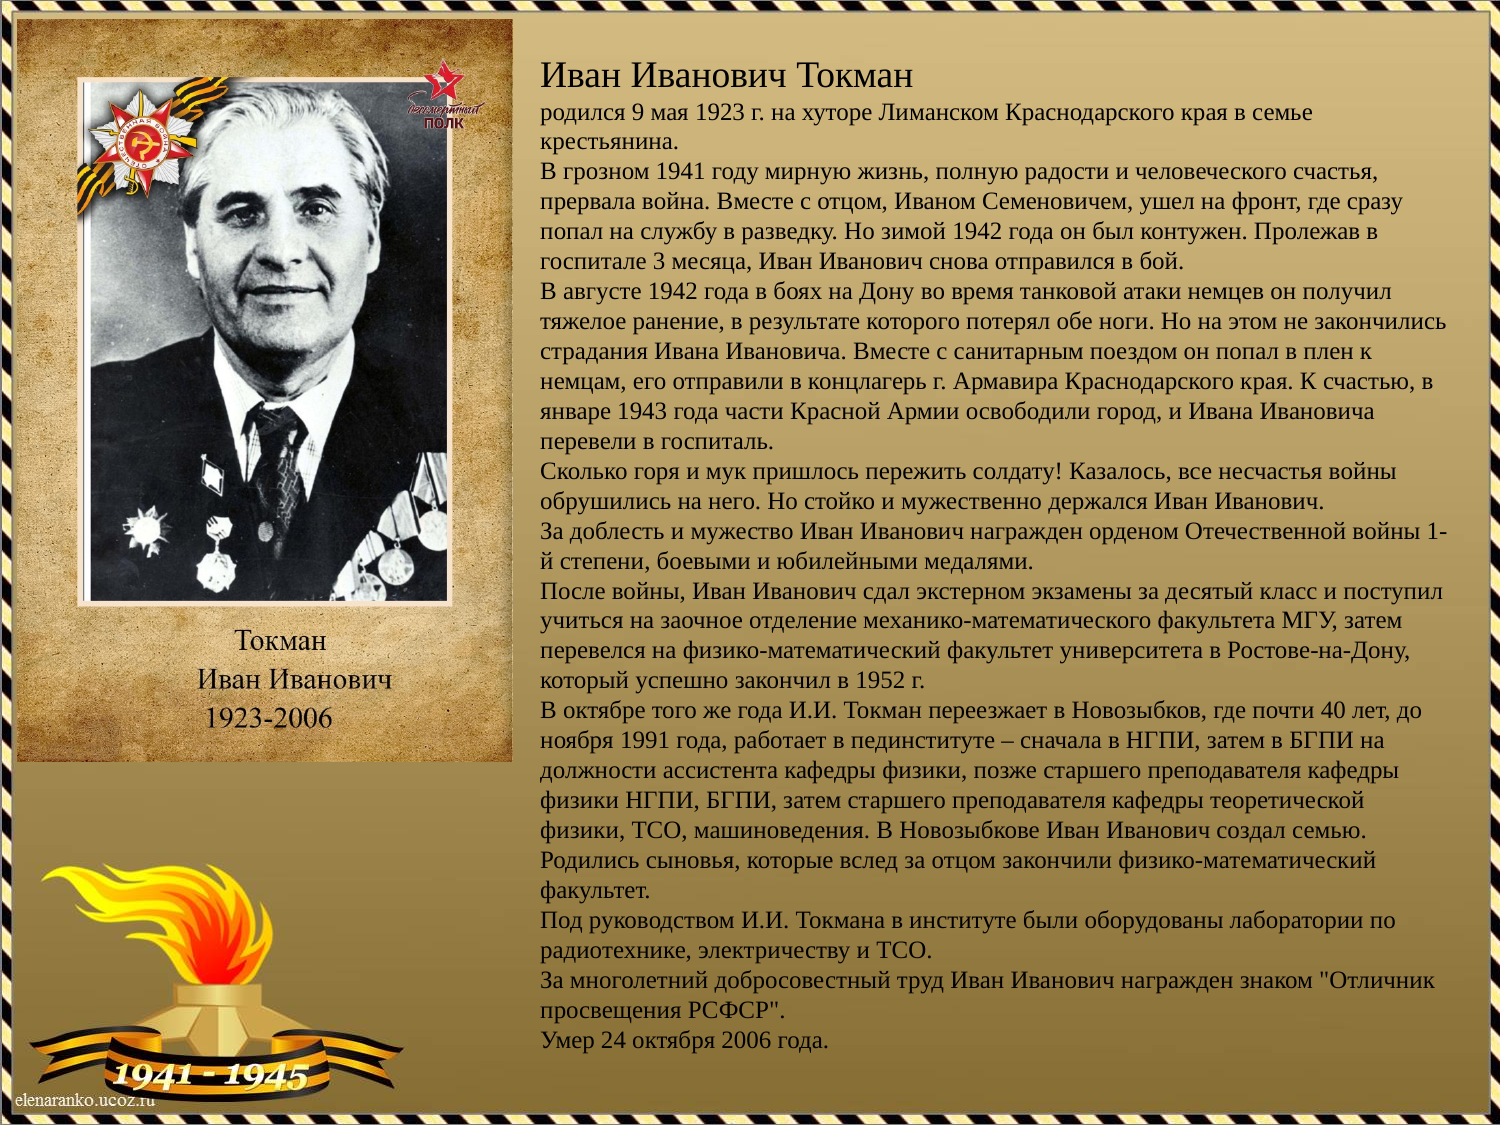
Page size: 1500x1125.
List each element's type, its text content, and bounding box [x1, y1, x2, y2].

text_box Иван Иванович Токман родился 9 мая 1923 г. на хуторе Лиманском Краснодарского края в семье крестьянина. В грозном 1941 году мирную жизнь, полную радости и человеческого счастья, прервала война. Вместе с отцом, Иваном Семеновичем, ушел на фронт, где сразу попал на службу в разведку. Но зимой 1942 года он был контужен. Пролежав в госпитале 3 месяца, Иван Иванович снова отправился в бой. В августе 1942 года в боях на Дону во время танковой атаки немцев он получил тяжелое ранение, в результате которого потерял обе ноги. Но на этом не закончились страдания Ивана Ивановича. Вместе с санитарным поездом он попал в плен к немцам, его отправили в концлагерь г. Армавира Краснодарского края. К счастью, в январе 1943 года части Красной Армии освободили город, и Ивана Ивановича перевели в госпиталь. Сколько горя и мук пришлось пережить солдату! Казалось, все несчастья войны обрушились на него. Но стойко и мужественно держался Иван Иванович. За доблесть и мужество Иван Иванович награжден орденом Отечественной войны 1-й степени, боевыми и юбилейными медалями. После войны, Иван Иванович сдал экстерном экзамены за десятый класс и поступил учиться на заочное отделение механико-математического факультета МГУ, затем перевелся на физико-математический факультет университета в Ростове-на-Дону, который успешно закончил в 1952 г. В октябре того же года И.И. Токман переезжает в Новозыбков, где почти 40 лет, до ноября 1991 года, работает в пединституте – сначала в НГПИ, затем в БГПИ на должности ассистента кафедры физики, позже старшего преподавателя кафедры физики НГПИ, БГПИ, затем старшего преподавателя кафедры теоретической физики, ТСО, машиноведения. В Новозыбкове Иван Иванович создал семью. Родились сыновья, которые вслед за отцом закончили физико-математический факультет. Под руководством И.И. Токмана в институте были оборудованы лаборатории по радиотехнике, электричеству и ТСО. За многолетний добросовестный труд Иван Иванович награжден знаком "Отличник просвещения РСФСР". Умер 24 октября 2006 года. [525, 42, 1471, 1106]
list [17, 18, 513, 762]
picture [0, 0, 1500, 1125]
